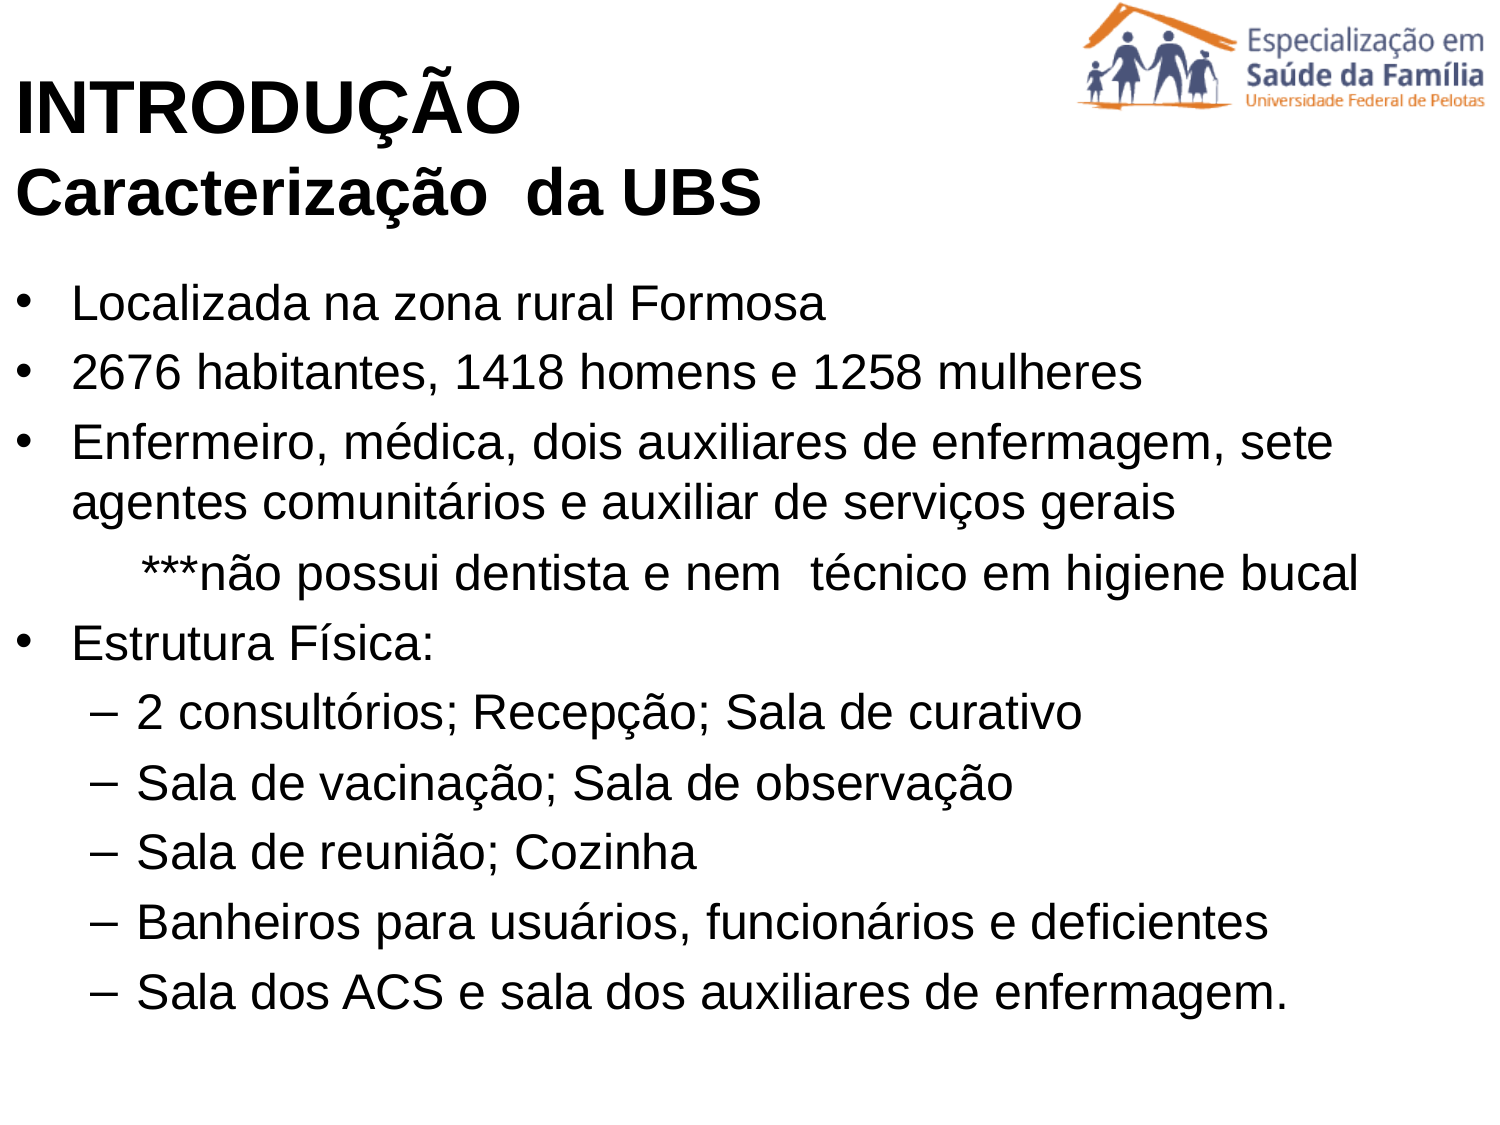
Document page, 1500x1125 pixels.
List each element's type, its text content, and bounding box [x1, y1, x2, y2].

picture [1067, 0, 1500, 118]
title INTRODUÇÃO Caracterização da UBS [0, 0, 1471, 188]
list Localizada na zona rural Formosa 2676 habitantes, 1418 homens e 1258 mulheres Enfermeiro, médica, dois auxiliares de enfermagem, sete agentes comunitários e auxiliar de serviços gerais ***não possui dentista e nem técnico em higiene bucal Estrutura Física: 2 consultórios; Recepção; Sala de curativo Sala de vacinação; Sala de observação Sala de reunião; Cozinha Banheiros para usuários, funcionários e deficientes Sala dos ACS e sala dos auxiliares de enfermagem. [0, 262, 1500, 1125]
